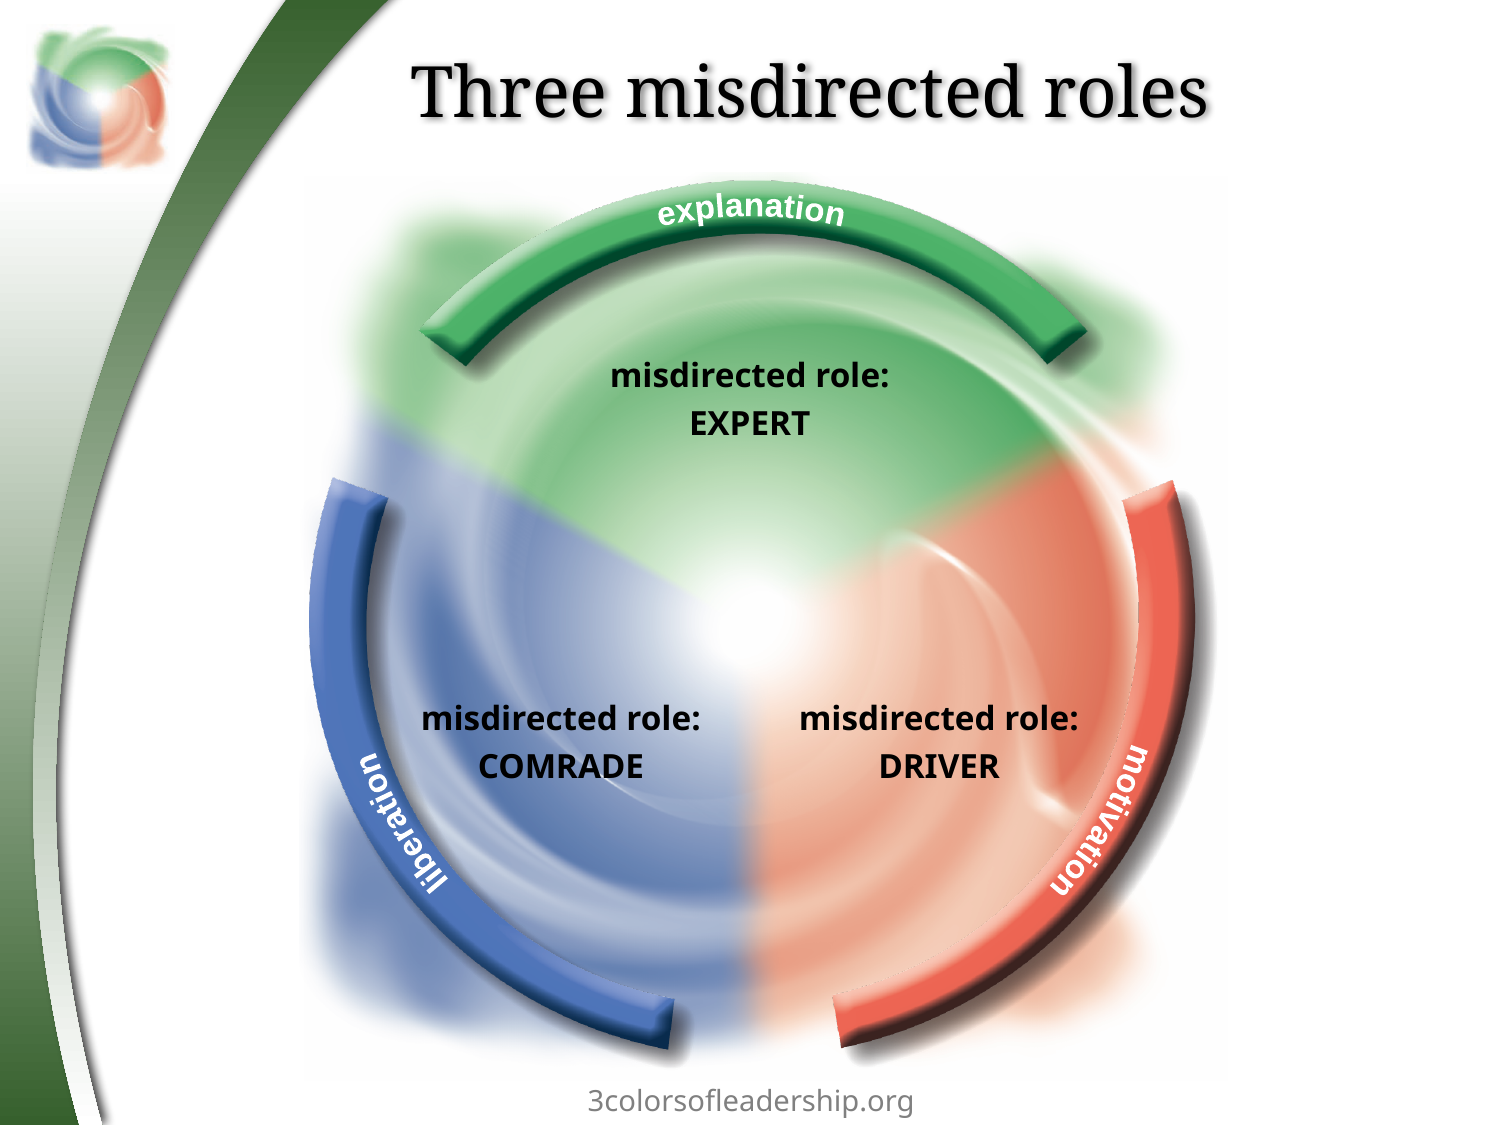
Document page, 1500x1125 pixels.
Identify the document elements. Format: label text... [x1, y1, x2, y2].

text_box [290, 170, 1244, 1098]
footer 3colorsofleadership.org [513, 1106, 989, 1125]
picture [26, 24, 175, 174]
title Three misdirected roles [395, 0, 1500, 179]
